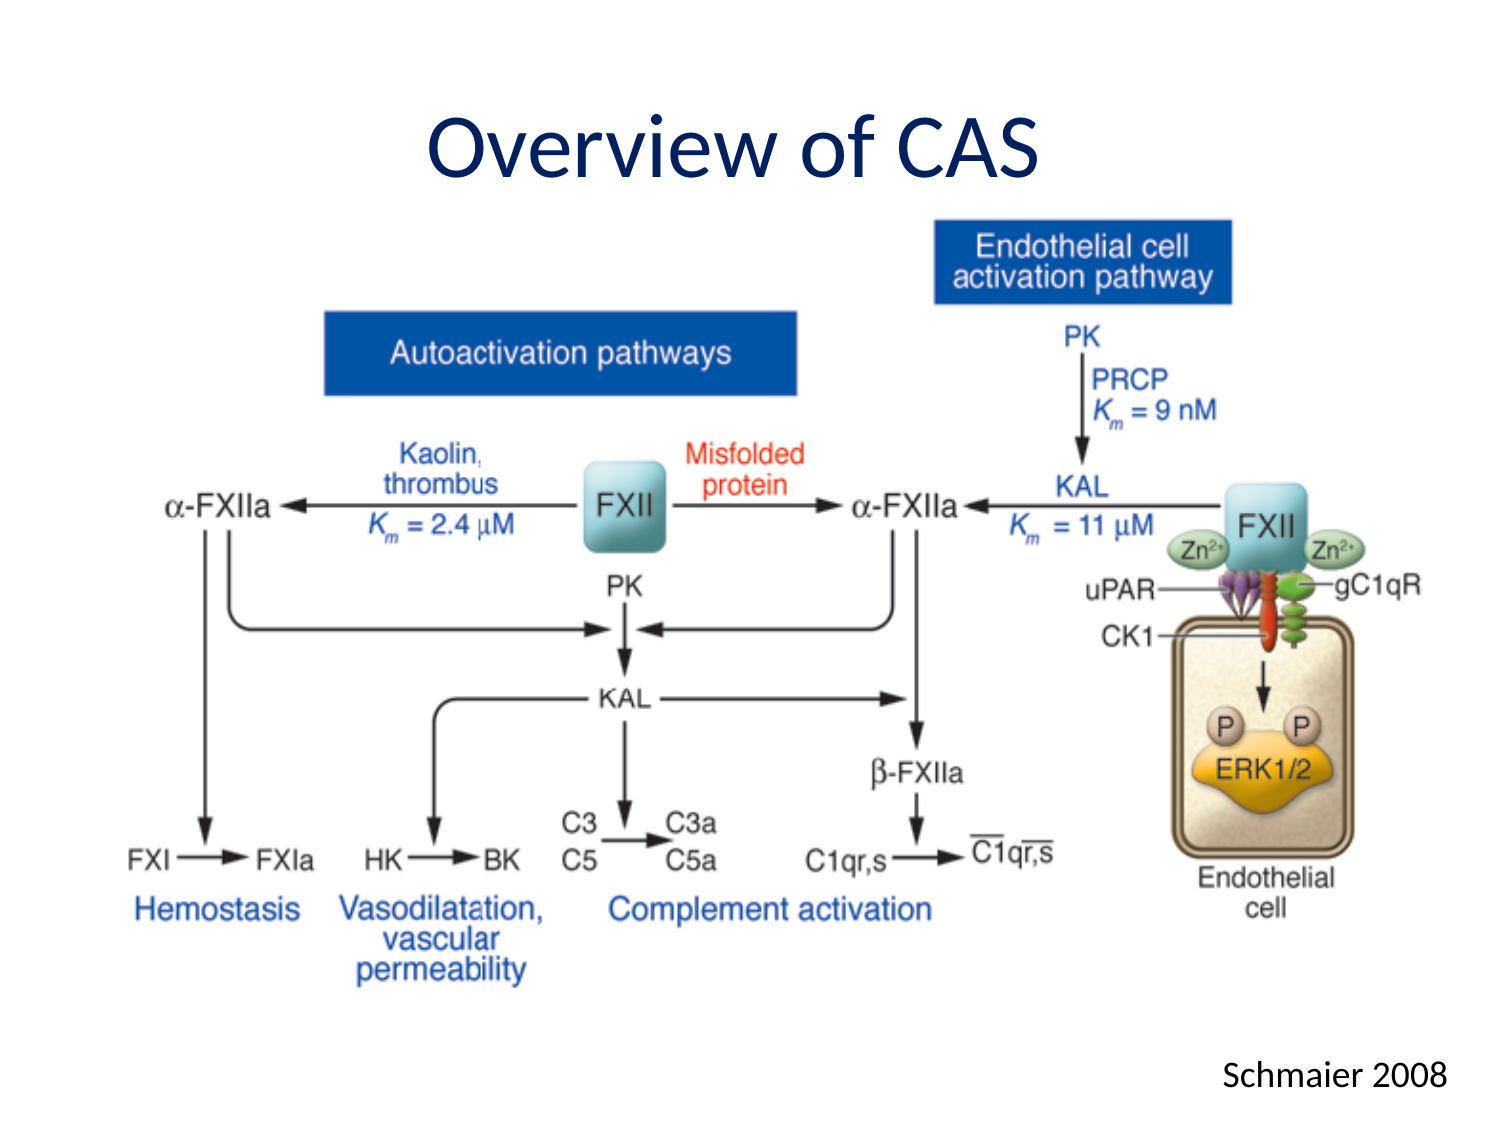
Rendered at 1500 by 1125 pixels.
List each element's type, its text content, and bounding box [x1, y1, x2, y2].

title Overview of CAS [58, 46, 1409, 235]
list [70, 198, 1454, 1010]
text_box Schmaier 2008 [1207, 1042, 1464, 1103]
